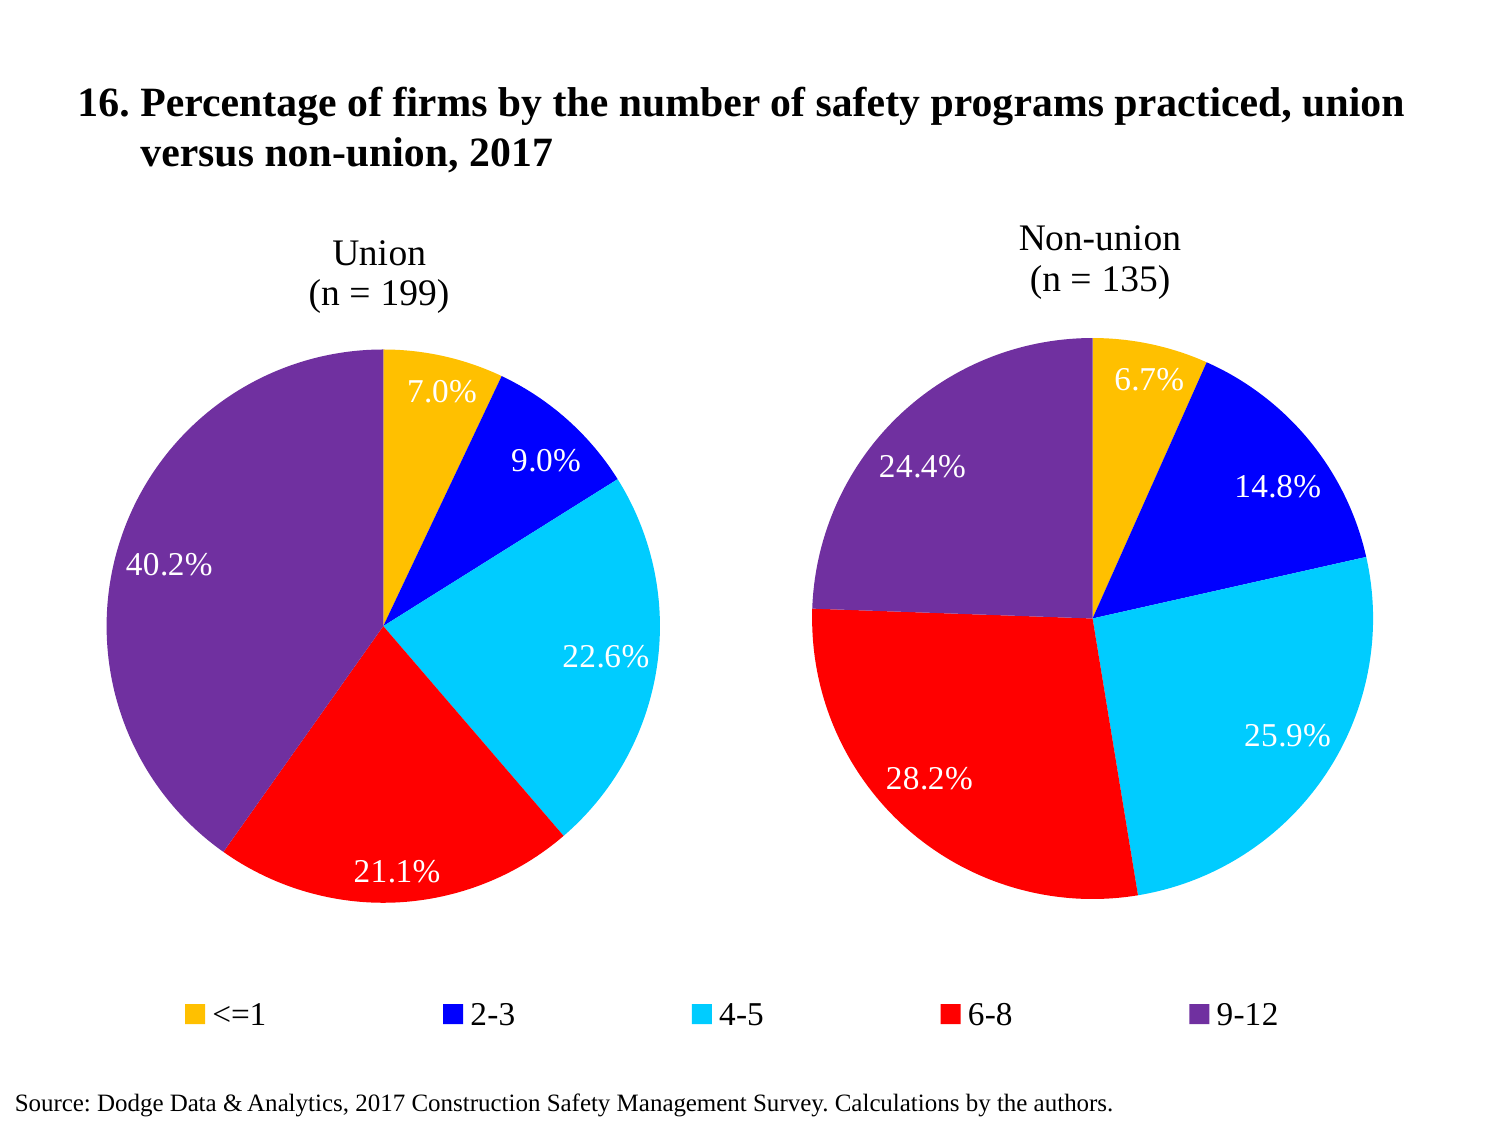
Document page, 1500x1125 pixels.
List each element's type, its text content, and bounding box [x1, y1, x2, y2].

chart [9, 174, 1491, 1047]
text_box Source: Dodge Data & Analytics, 2017 Construction Safety Management Survey. Calculations by the authors. [0, 1079, 1500, 1125]
title 16. Percentage of firms by the number of safety programs practiced, union versus non-union, 2017 [62, 62, 1438, 172]
